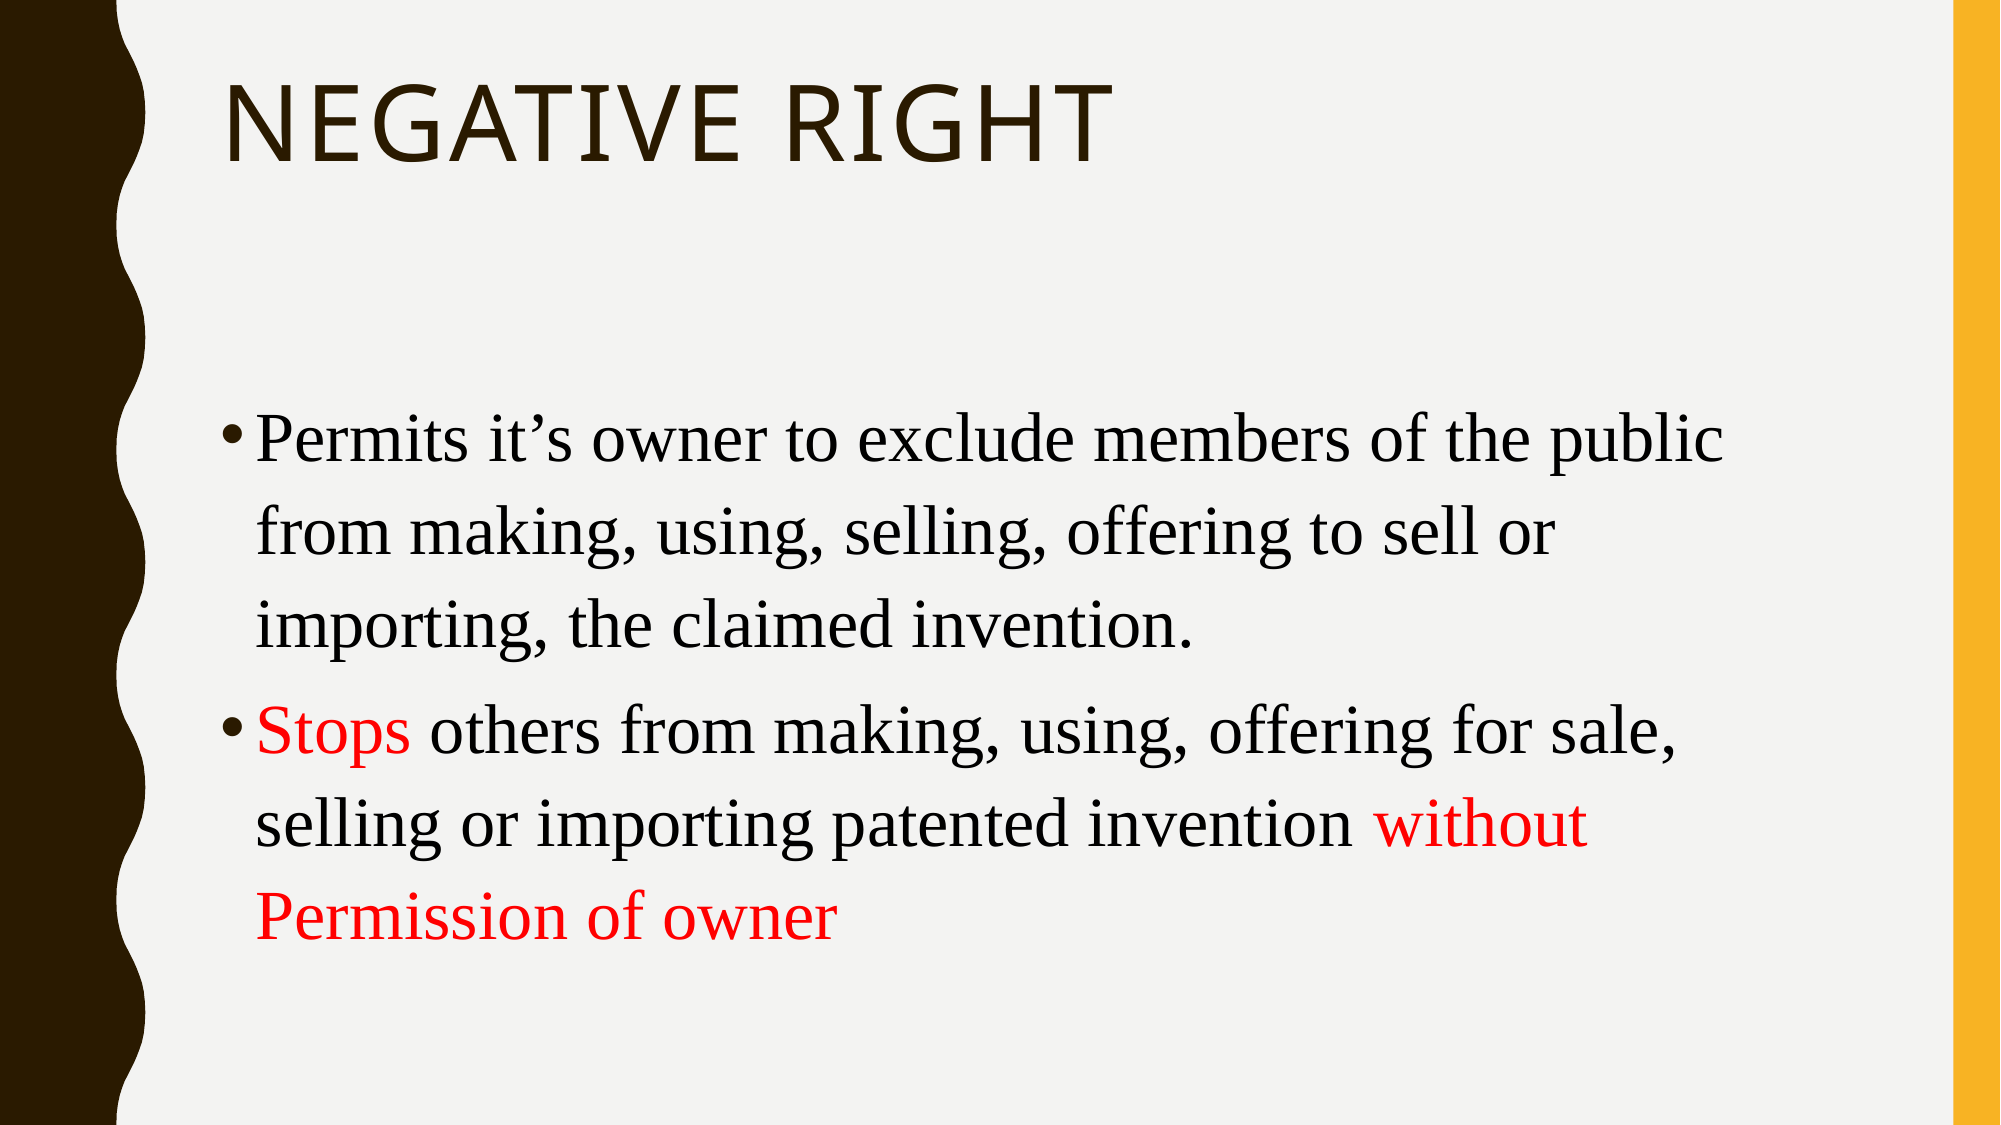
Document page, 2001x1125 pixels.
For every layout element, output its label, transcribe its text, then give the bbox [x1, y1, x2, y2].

title Negative Right [205, 62, 1875, 308]
list Permits it’s owner to exclude members of the public from making, using, selling, offering to sell or importing, the claimed invention. Stops others from making, using, offering for sale, selling or importing patented invention without Permission of owner [205, 375, 1875, 965]
